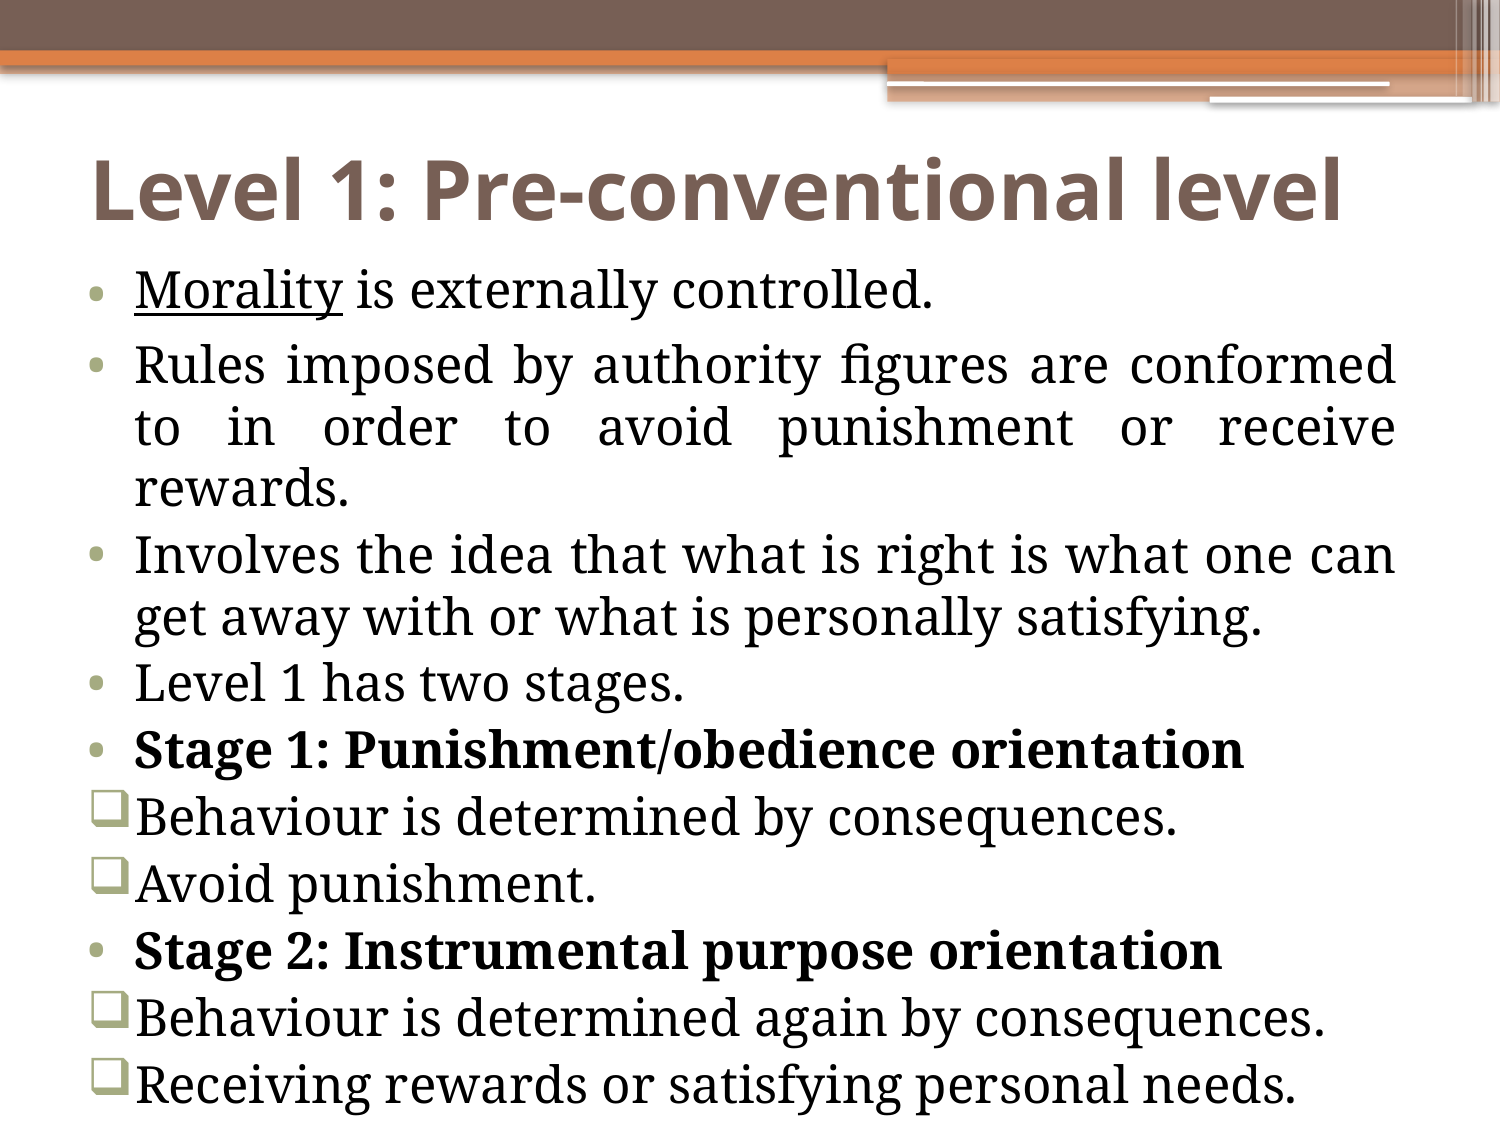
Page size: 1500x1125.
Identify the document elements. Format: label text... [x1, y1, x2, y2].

list Morality is externally controlled. Rules imposed by authority figures are conformed to in order to avoid punishment or receive rewards. Involves the idea that what is right is what one can get away with or what is personally satisfying. Level 1 has two stages. Stage 1: Punishment/obedience orientation Behaviour is determined by consequences. Avoid punishment. Stage 2: Instrumental purpose orientation Behaviour is determined again by consequences. Receiving rewards or satisfying personal needs. [62, 249, 1413, 1125]
title Level 1: Pre-conventional level [75, 99, 1425, 275]
